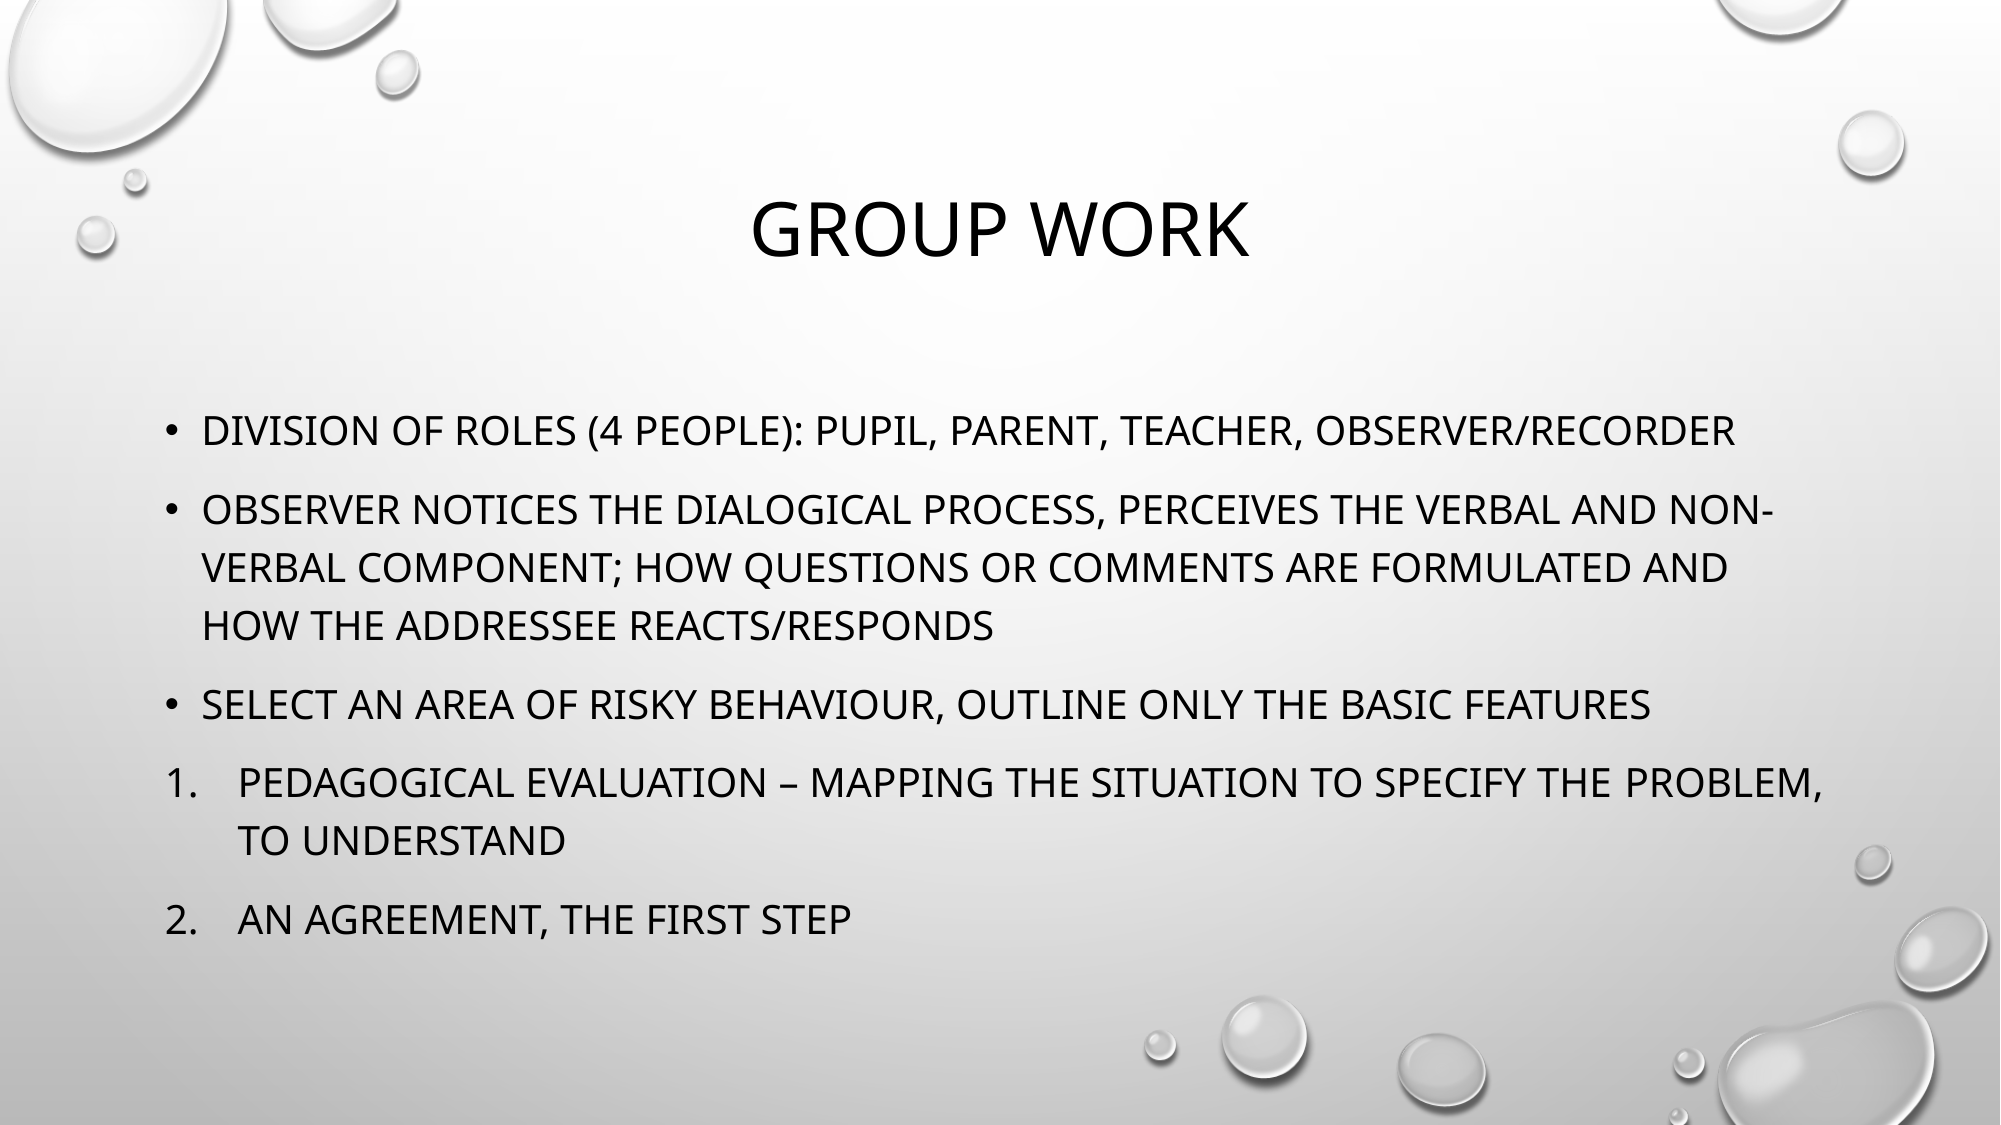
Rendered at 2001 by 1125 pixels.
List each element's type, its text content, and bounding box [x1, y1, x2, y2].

list Division of roles (4 people): pupil, parent, teacher, observer/recorder Observer notices the dialogical process, perceives the verbal and non-verbal component; HOW questions or comments are formulated and HOW the addressee reacts/responds Select an area of risky behaviour, outline only the basic features Pedagogical evaluation – mapping the situation to specify the problem, to understand An agreement, the first step [149, 388, 1850, 950]
title Group Work [149, 101, 1851, 364]
picture [0, 0, 2000, 1125]
